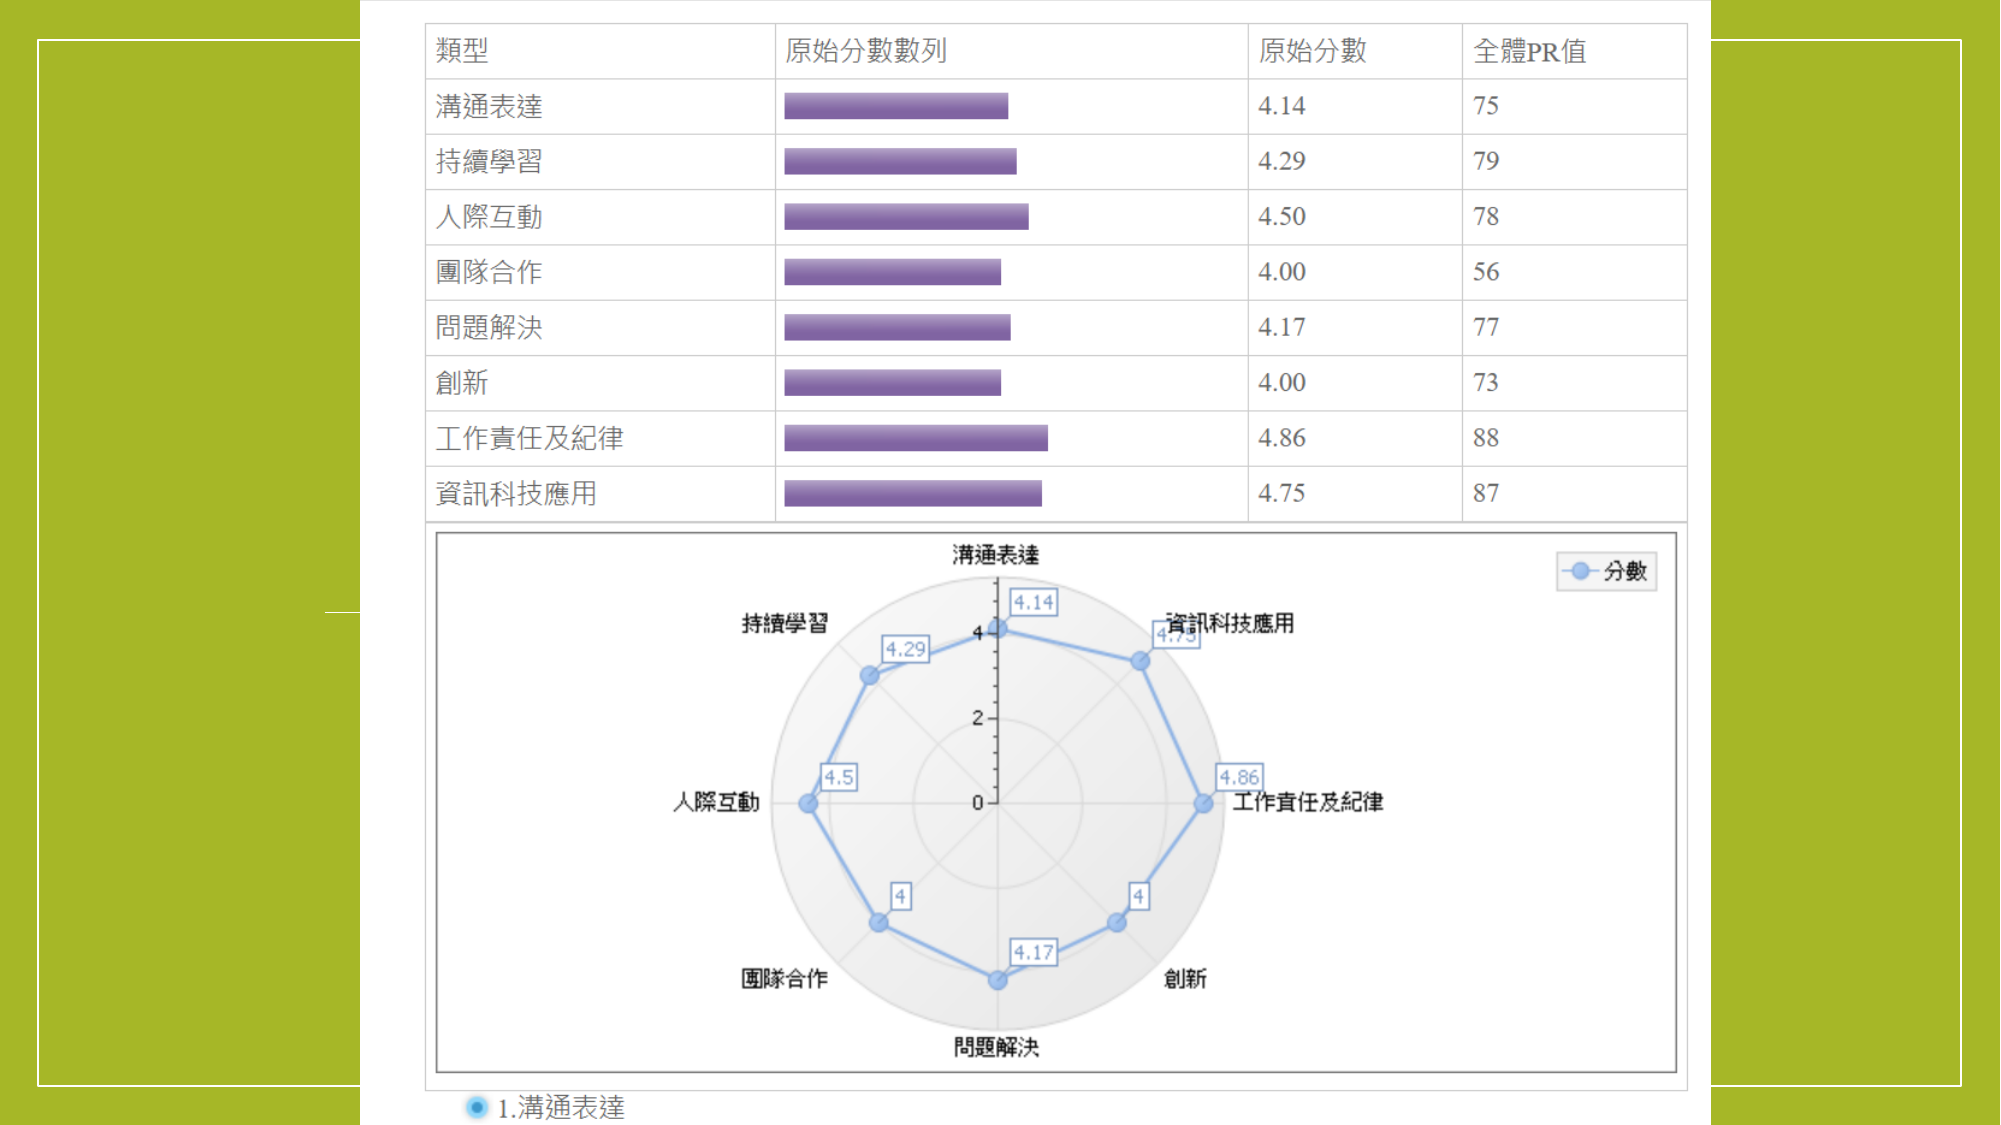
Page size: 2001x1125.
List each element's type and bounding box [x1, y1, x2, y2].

picture [360, 0, 1711, 1125]
